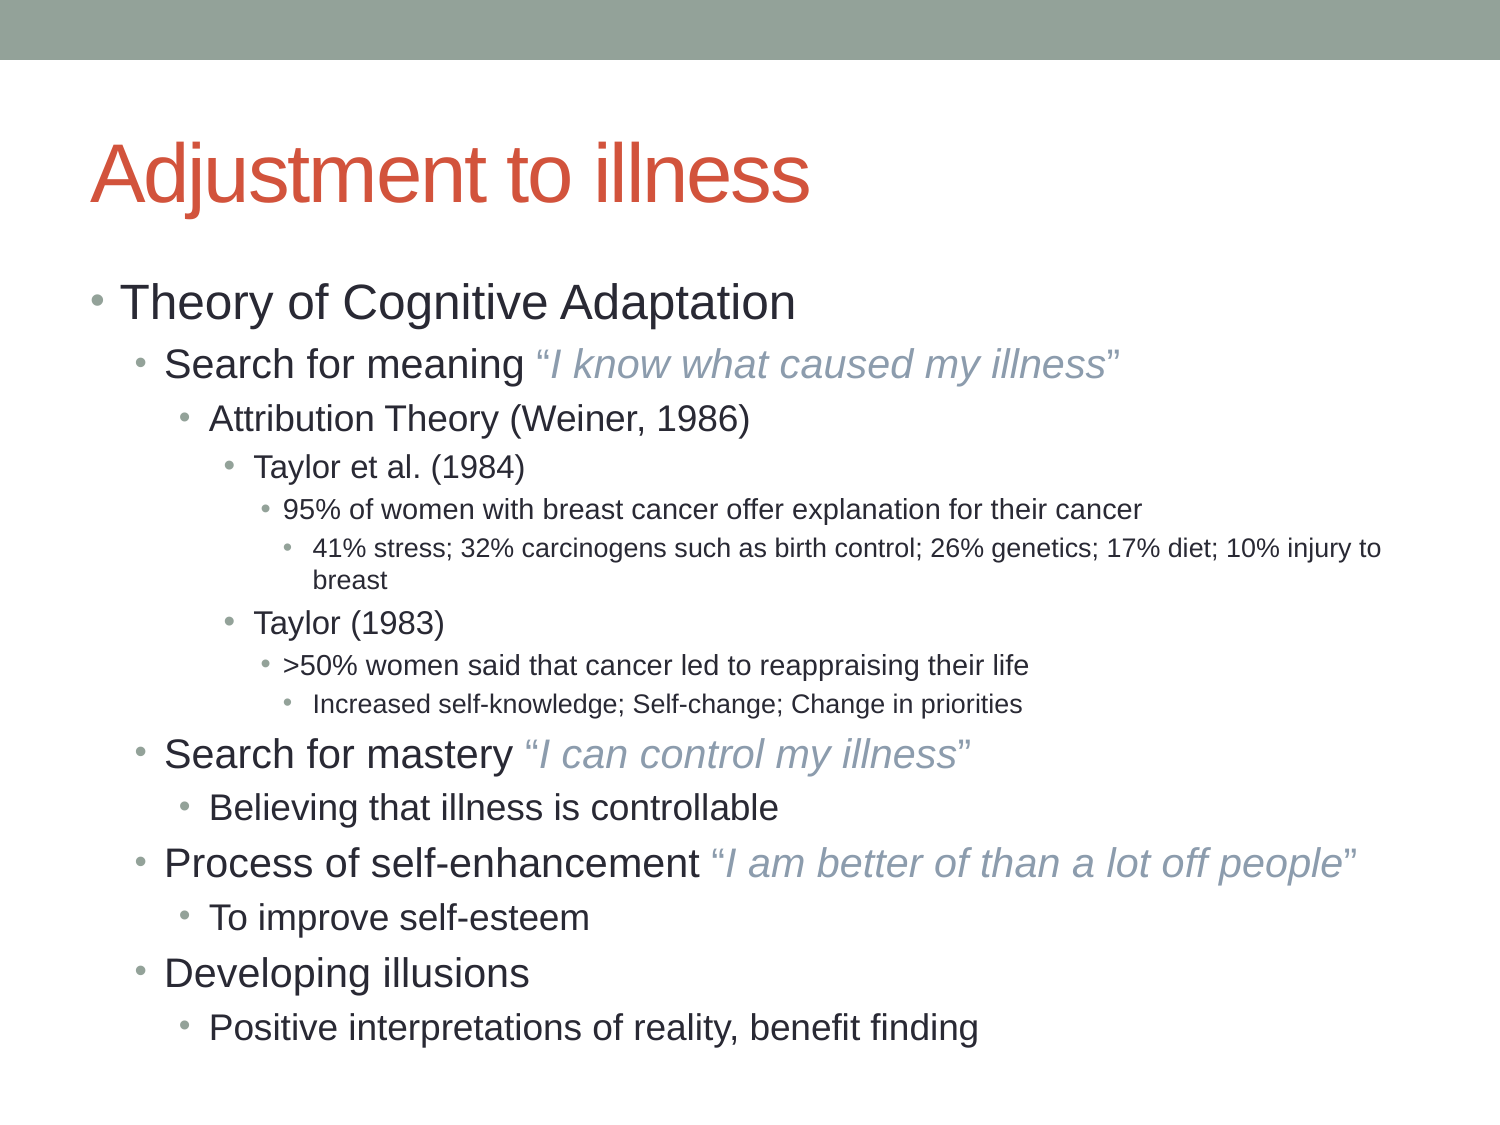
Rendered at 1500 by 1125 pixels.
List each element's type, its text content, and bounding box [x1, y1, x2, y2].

title Adjustment to illness [75, 87, 1425, 250]
list Theory of Cognitive Adaptation Search for meaning “I know what caused my illness” Attribution Theory (Weiner, 1986) Taylor et al. (1984) 95% of women with breast cancer offer explanation for their cancer 41% stress; 32% carcinogens such as birth control; 26% genetics; 17% diet; 10% injury to breast Taylor (1983) >50% women said that cancer led to reappraising their life Increased self-knowledge; Self-change; Change in priorities Search for mastery “I can control my illness” Believing that illness is controllable Process of self-enhancement “I am better of than a lot off people” To improve self-esteem Developing illusions Positive interpretations of reality, benefit finding [75, 262, 1425, 1063]
